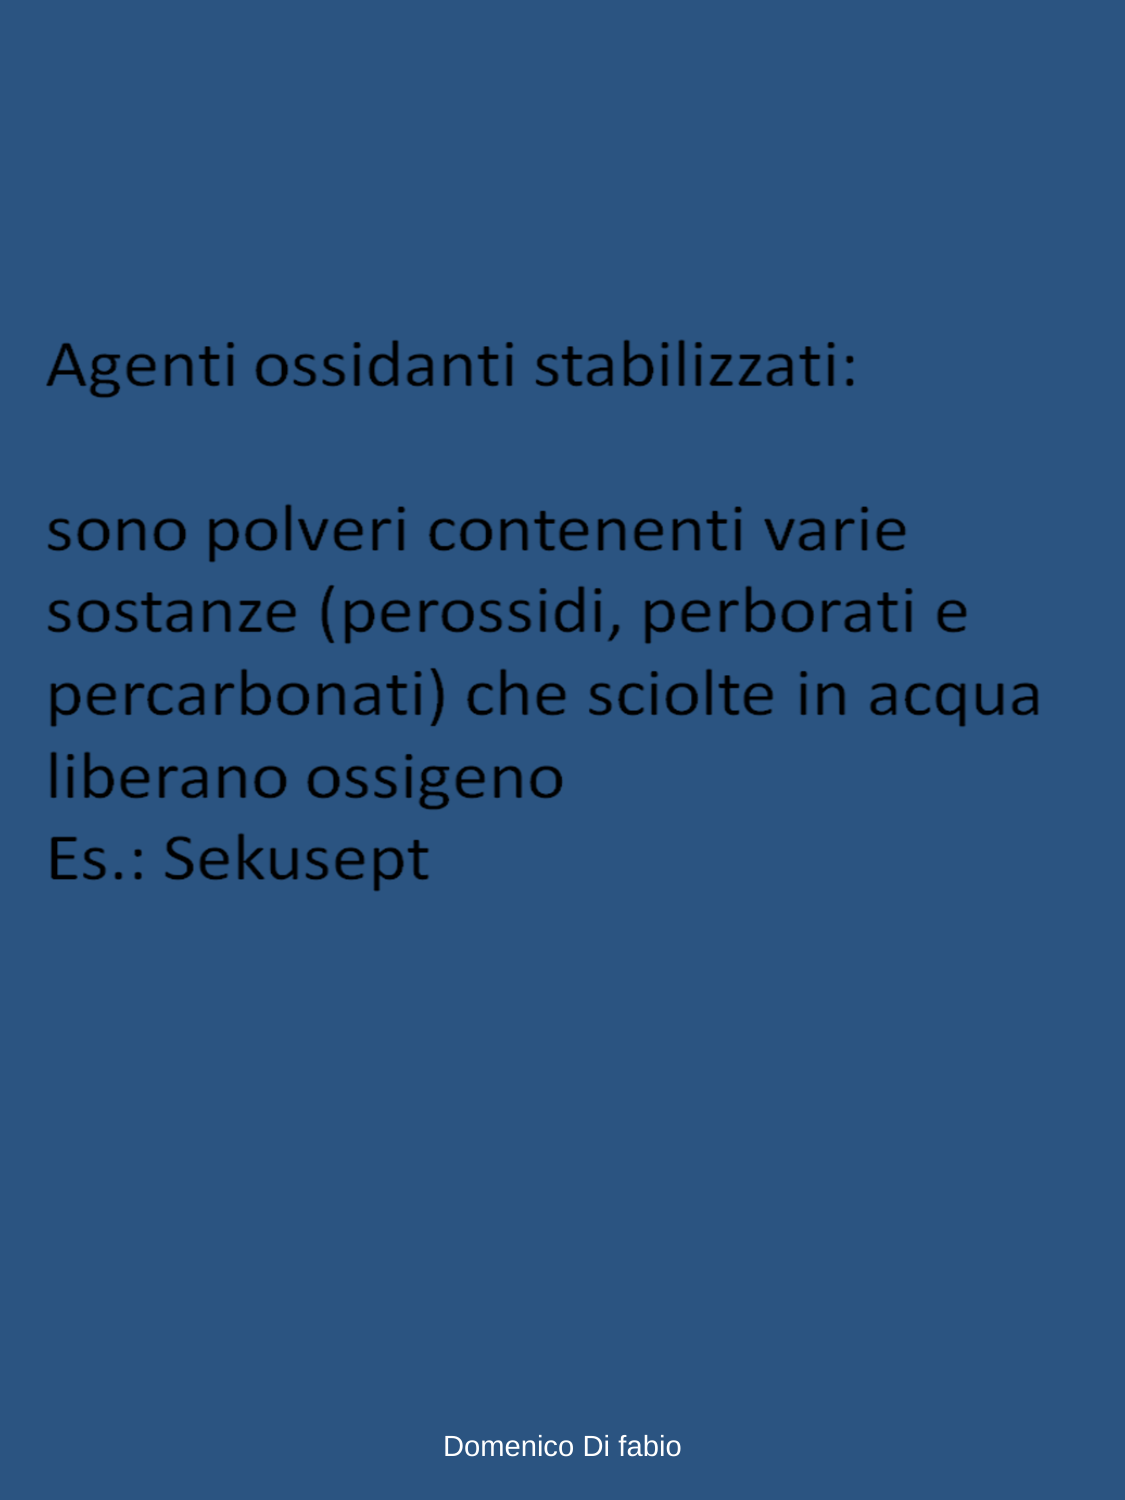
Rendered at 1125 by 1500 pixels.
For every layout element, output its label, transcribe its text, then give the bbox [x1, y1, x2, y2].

footer Domenico Di fabio [384, 1365, 741, 1471]
picture [0, 300, 1125, 902]
